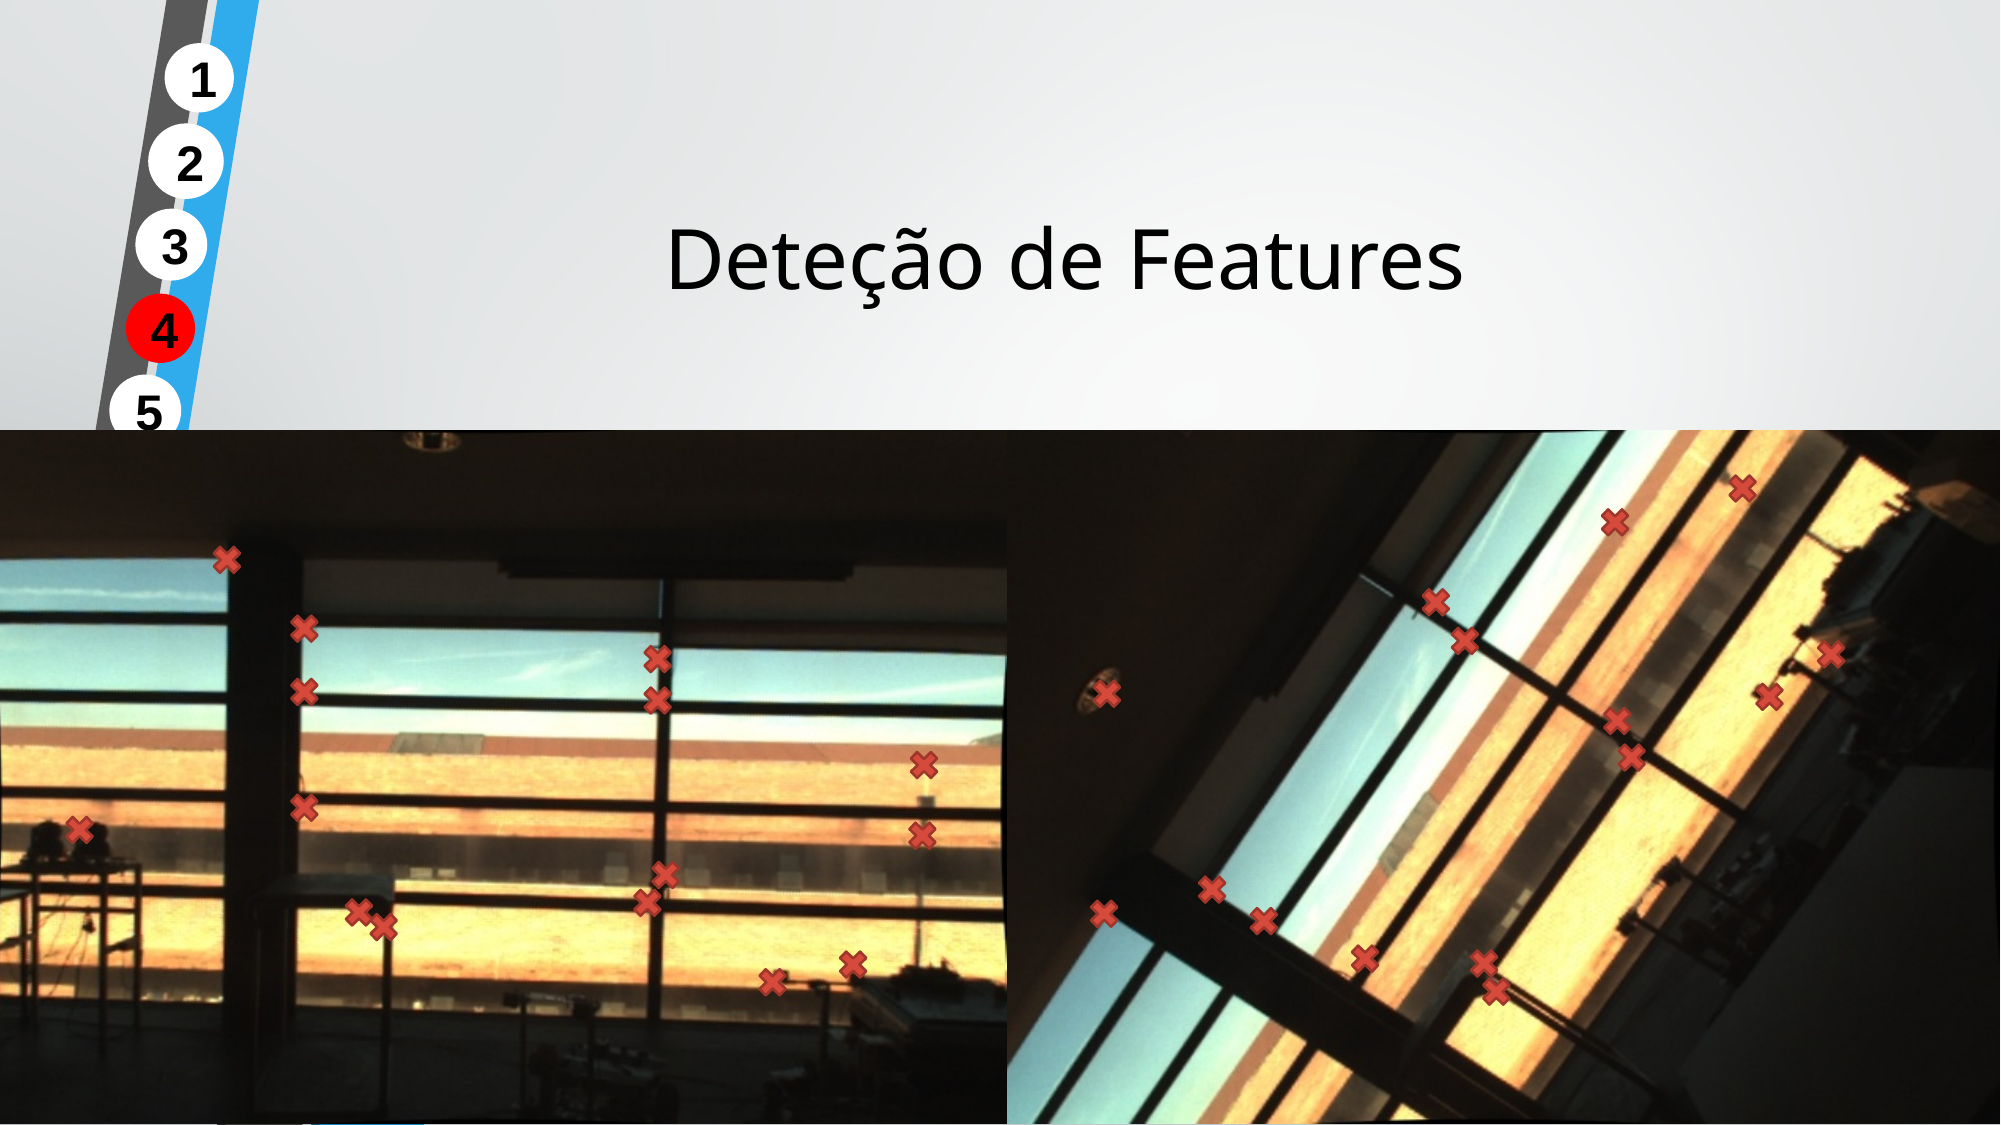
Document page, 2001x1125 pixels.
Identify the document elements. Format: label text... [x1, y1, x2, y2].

picture [1007, 430, 2000, 1125]
title Deteção de Features [243, 112, 1887, 400]
text_box 5 [109, 374, 182, 430]
text_box 2 [150, 125, 222, 198]
text_box 4 [124, 292, 197, 365]
text_box 3 [135, 208, 208, 281]
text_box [0, 430, 1007, 1125]
text_box 1 [163, 41, 236, 114]
